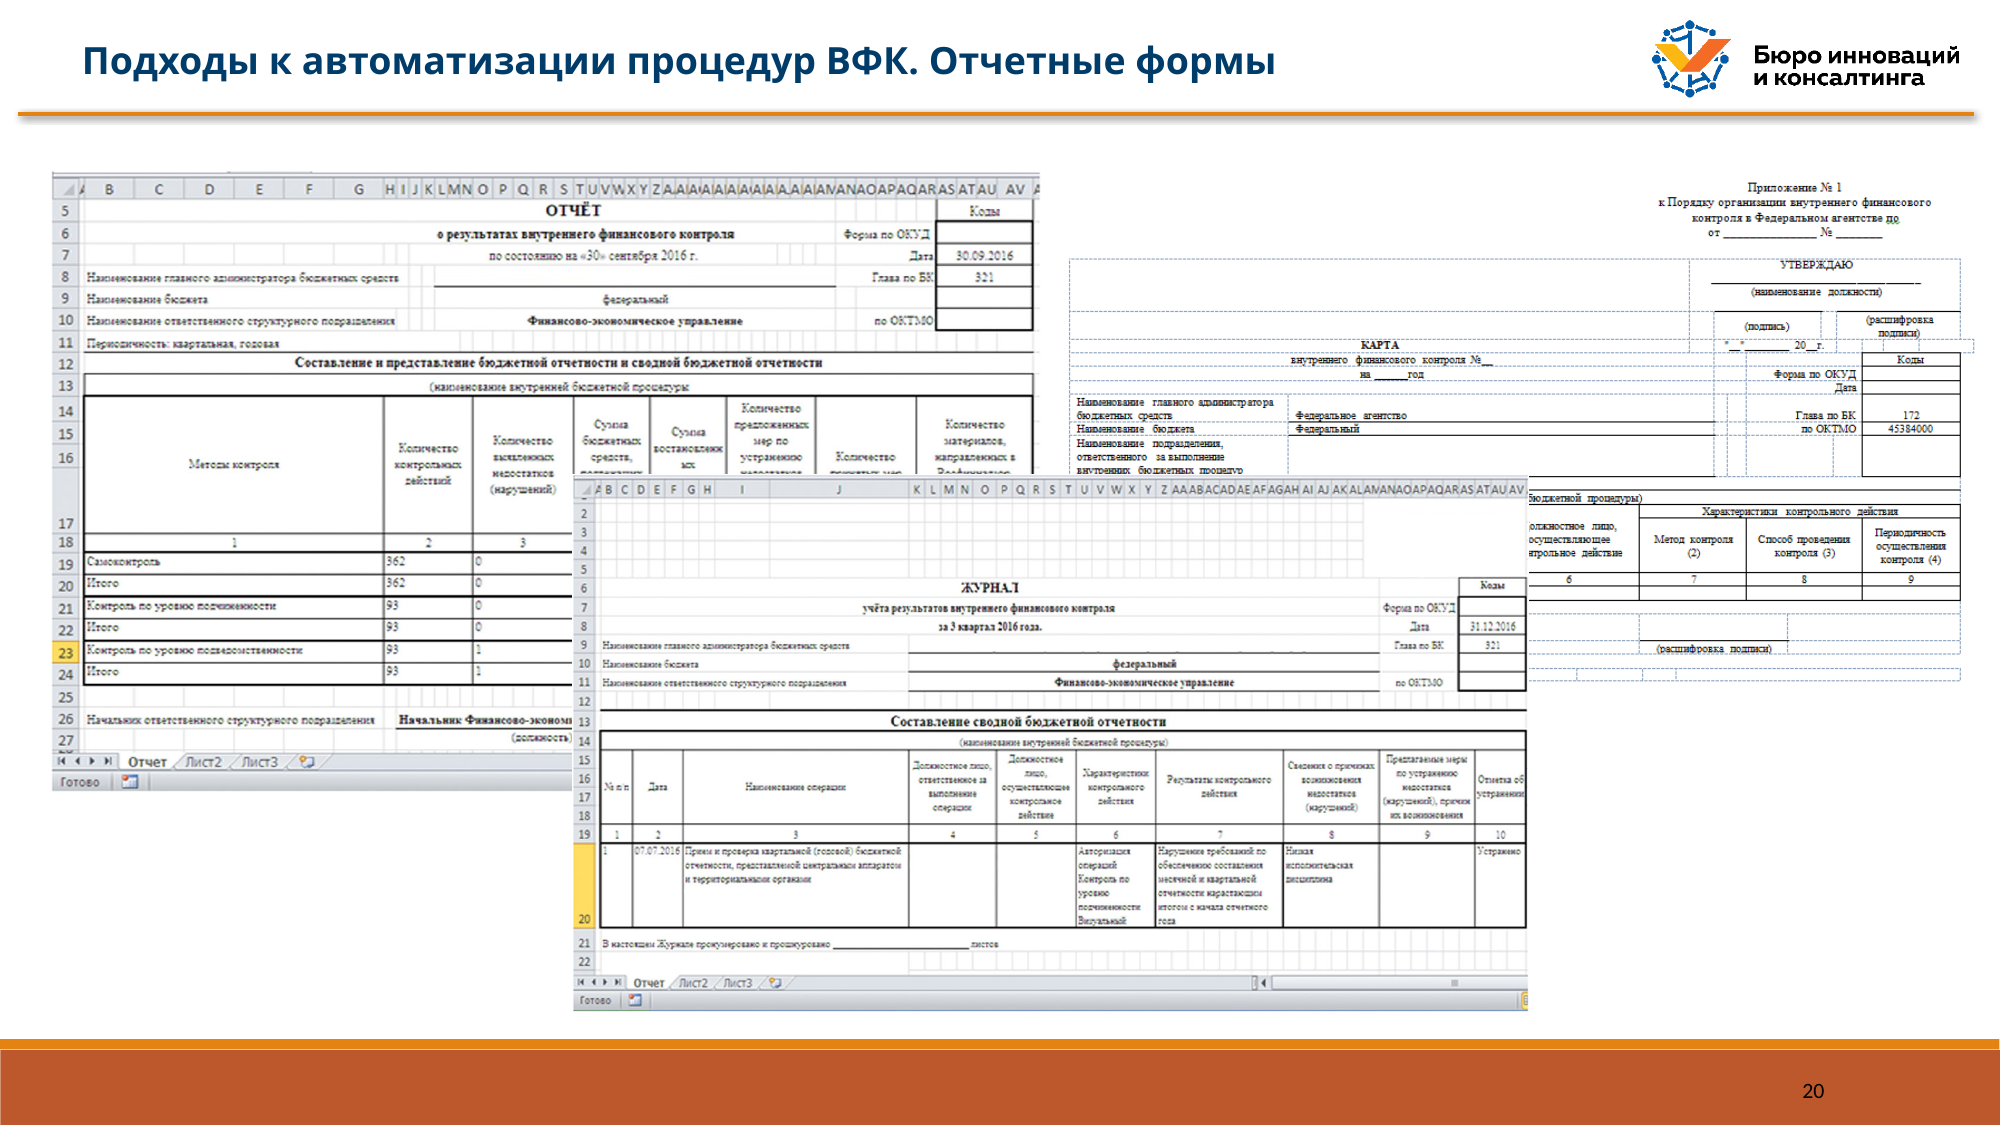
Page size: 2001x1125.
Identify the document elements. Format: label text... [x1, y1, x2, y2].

picture [49, 127, 1981, 1012]
text_box Подходы к автоматизации процедур ВФК. Отчетные формы [67, 29, 1593, 90]
slide_number 20 [1624, 1059, 1840, 1120]
picture [1633, 8, 1975, 112]
